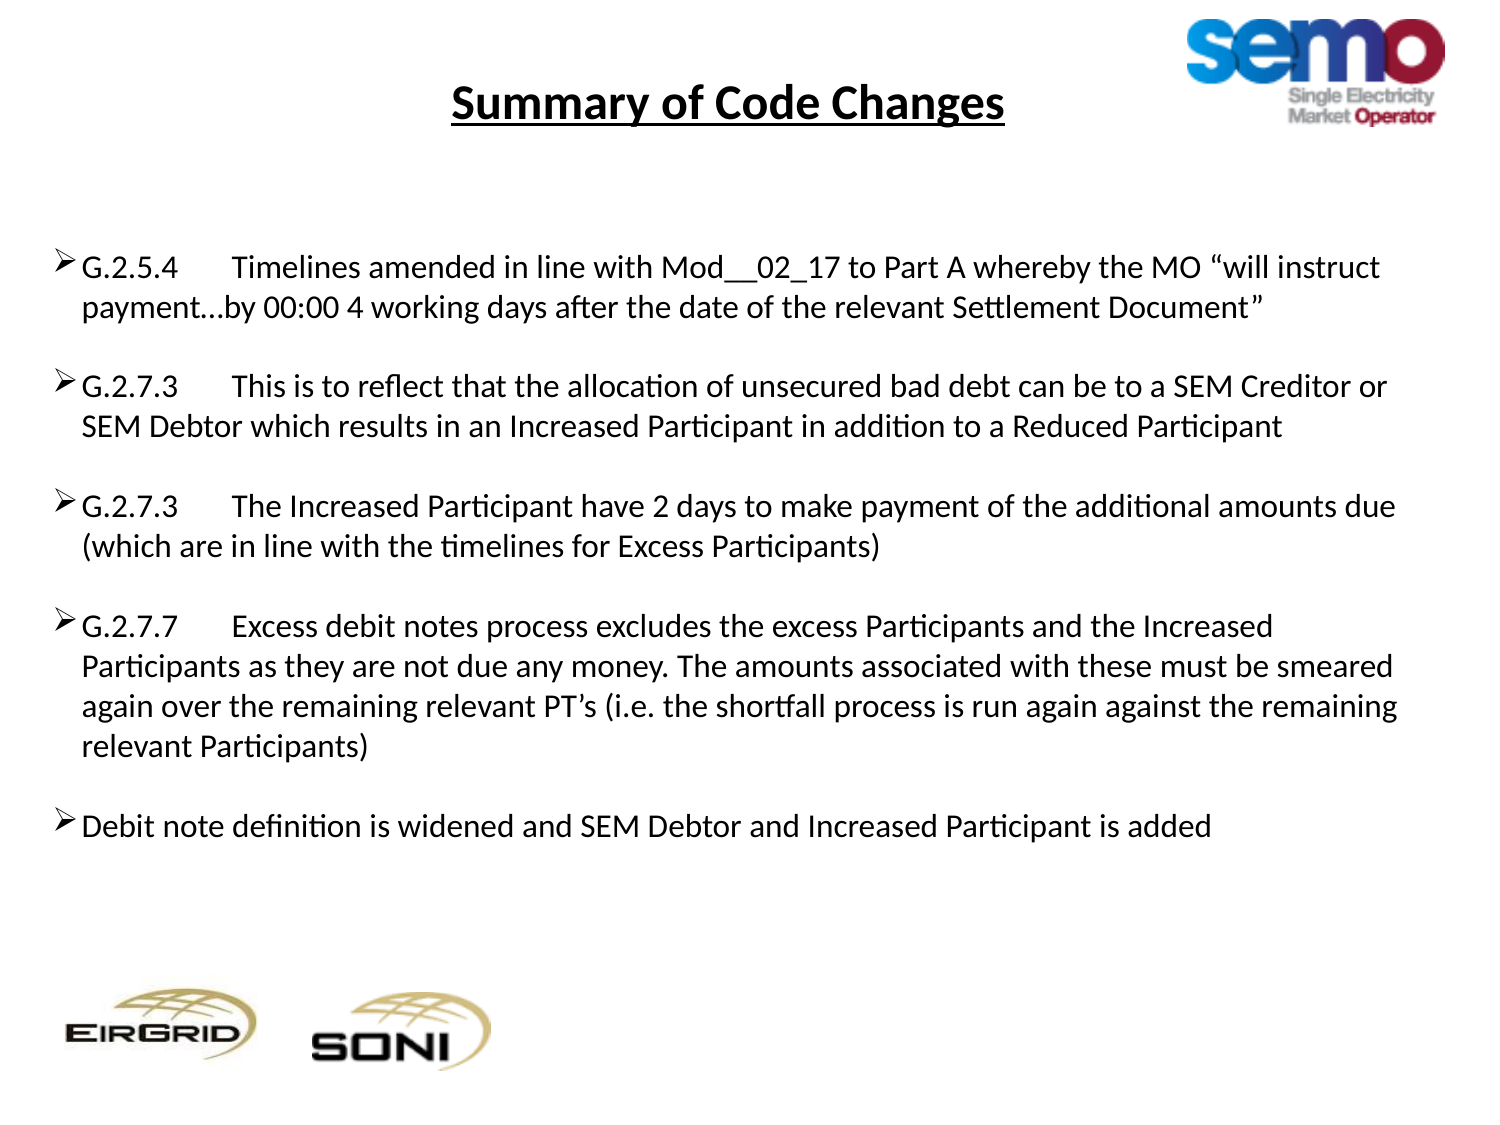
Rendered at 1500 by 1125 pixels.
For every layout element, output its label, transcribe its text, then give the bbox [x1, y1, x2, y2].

picture [312, 992, 491, 1071]
text_box Summary of Code Changes [249, 62, 1207, 198]
picture [1186, 18, 1445, 127]
picture [64, 975, 258, 1083]
text_box G.2.5.4 Timelines amended in line with Mod__02_17 to Part A whereby the MO “will instruct payment…by 00:00 4 working days after the date of the relevant Settlement Document” G.2.7.3 This is to reflect that the allocation of unsecured bad debt can be to a SEM Creditor or SEM Debtor which results in an Increased Participant in addition to a Reduced Participant G.2.7.3 The Increased Participant have 2 days to make payment of the additional amounts due (which are in line with the timelines for Excess Participants) G.2.7.7 Excess debit notes process excludes the excess Participants and the Increased Participants as they are not due any money. The amounts associated with these must be smeared again over the remaining relevant PT’s (i.e. the shortfall process is run again against the remaining relevant Participants) Debit note definition is widened and SEM Debtor and Increased Participant is added [37, 237, 1432, 851]
